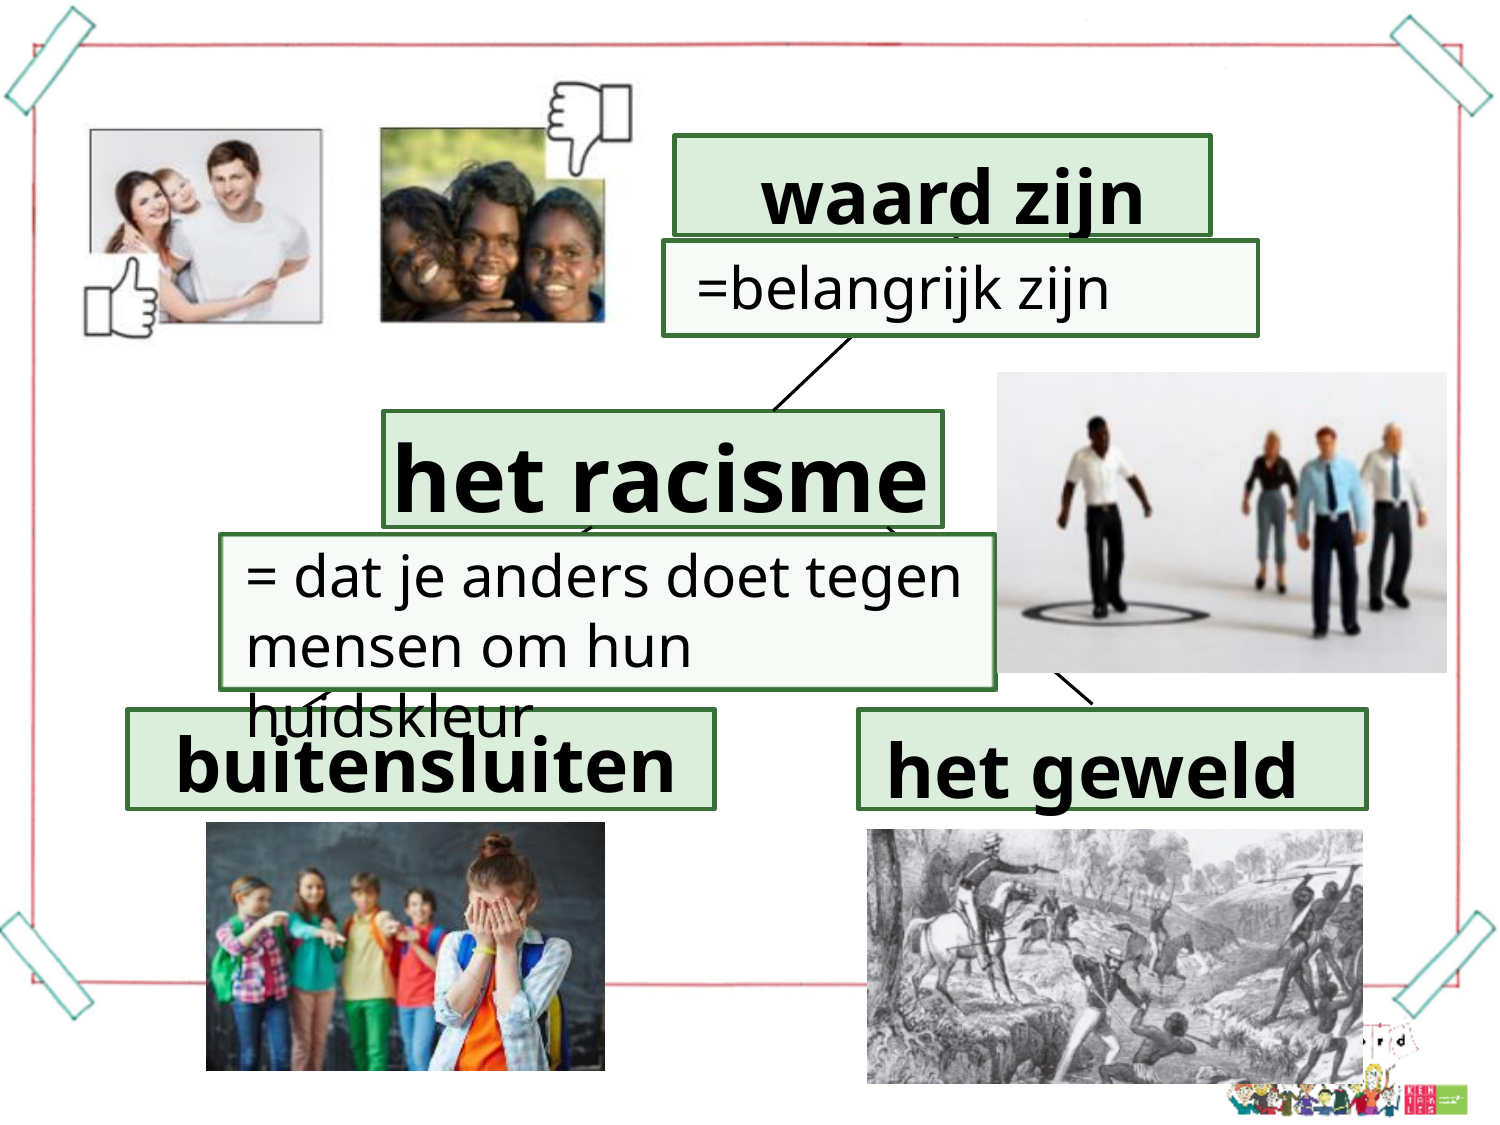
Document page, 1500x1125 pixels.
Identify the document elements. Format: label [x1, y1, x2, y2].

picture [0, 0, 1498, 1118]
text_box [300, 699, 593, 710]
text_box [886, 526, 992, 530]
text_box [886, 682, 1093, 705]
text_box [773, 234, 960, 412]
text_box [300, 526, 593, 530]
